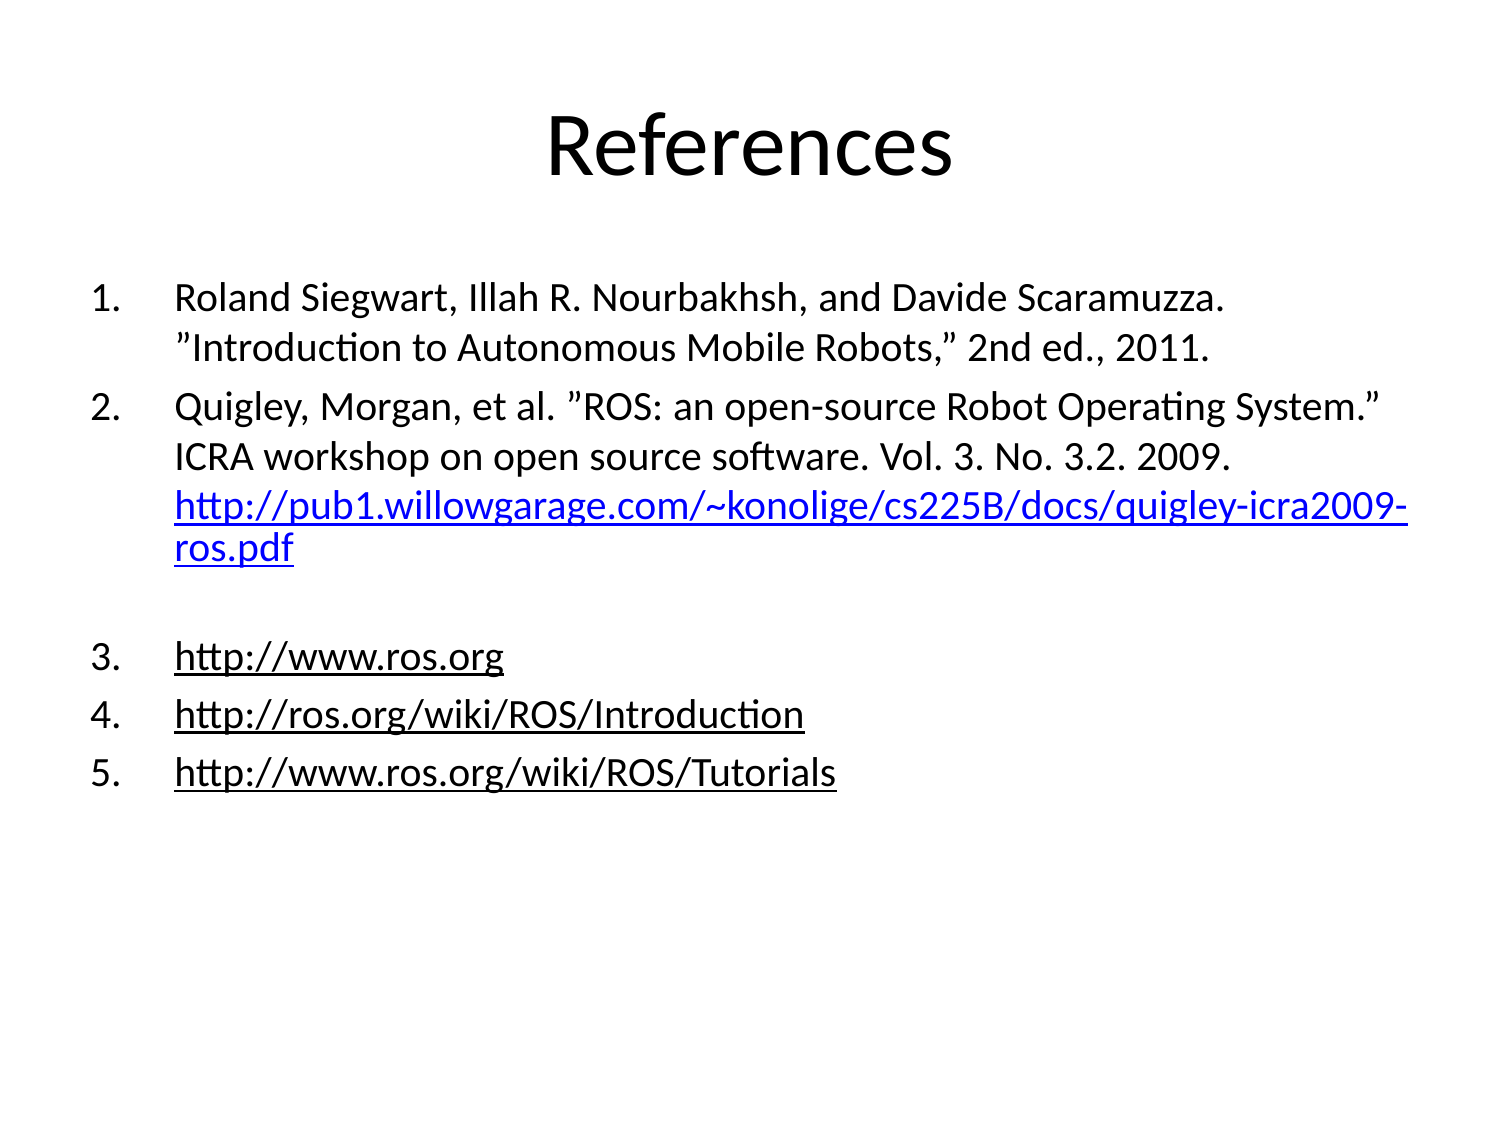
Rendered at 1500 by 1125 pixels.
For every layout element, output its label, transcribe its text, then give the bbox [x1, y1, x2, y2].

list Roland Siegwart, Illah R. Nourbakhsh, and Davide Scaramuzza. ”Introduction to Autonomous Mobile Robots,” 2nd ed., 2011. Quigley, Morgan, et al. ”ROS: an open-source Robot Operating System.” ICRA workshop on open source software. Vol. 3. No. 3.2. 2009.http://pub1.willowgarage.com/~konolige/cs225B/docs/quigley-icra2009-ros.pdf http://www.ros.org http://ros.org/wiki/ROS/Introduction http://www.ros.org/wiki/ROS/Tutorials [75, 262, 1425, 1005]
title References [75, 45, 1425, 233]
